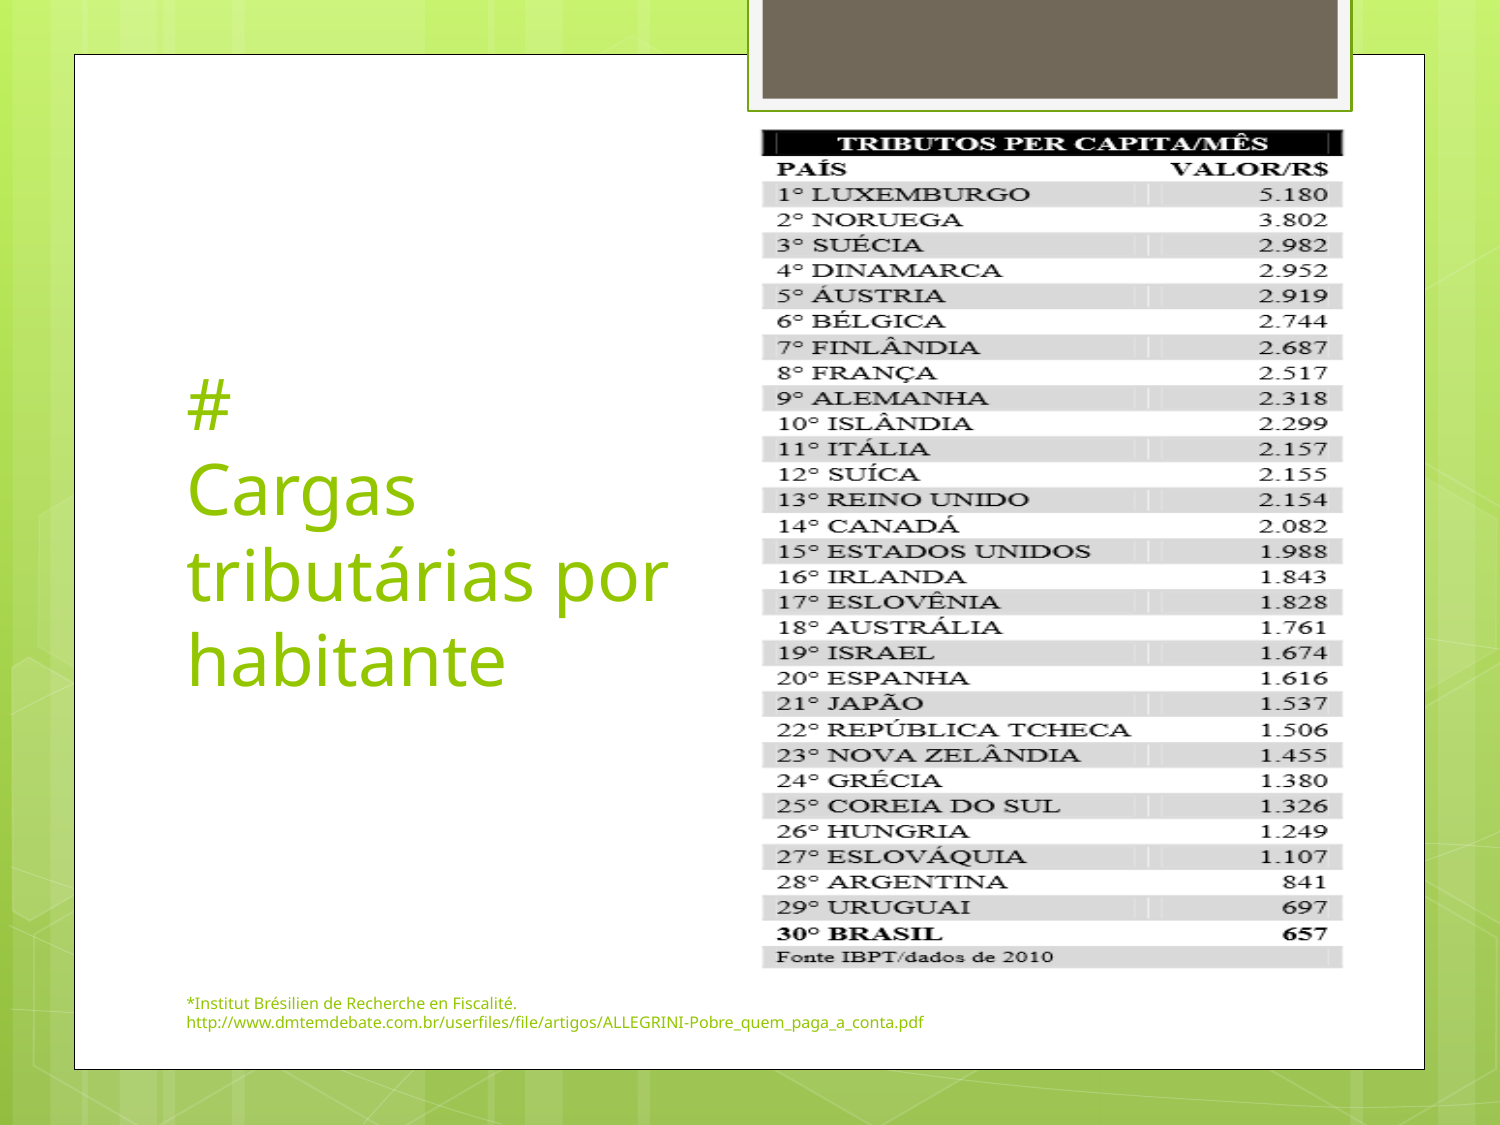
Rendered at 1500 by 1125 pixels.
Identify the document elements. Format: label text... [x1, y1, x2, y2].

text_box *Institut Brésilien de Recherche en Fiscalité. http://www.dmtemdebate.com.br/userfiles/file/artigos/ALLEGRINI-Pobre_quem_paga_a_conta.pdf [171, 985, 1324, 1040]
picture [747, 125, 1353, 977]
title # Cargas tributárias por habitante [171, 349, 741, 709]
